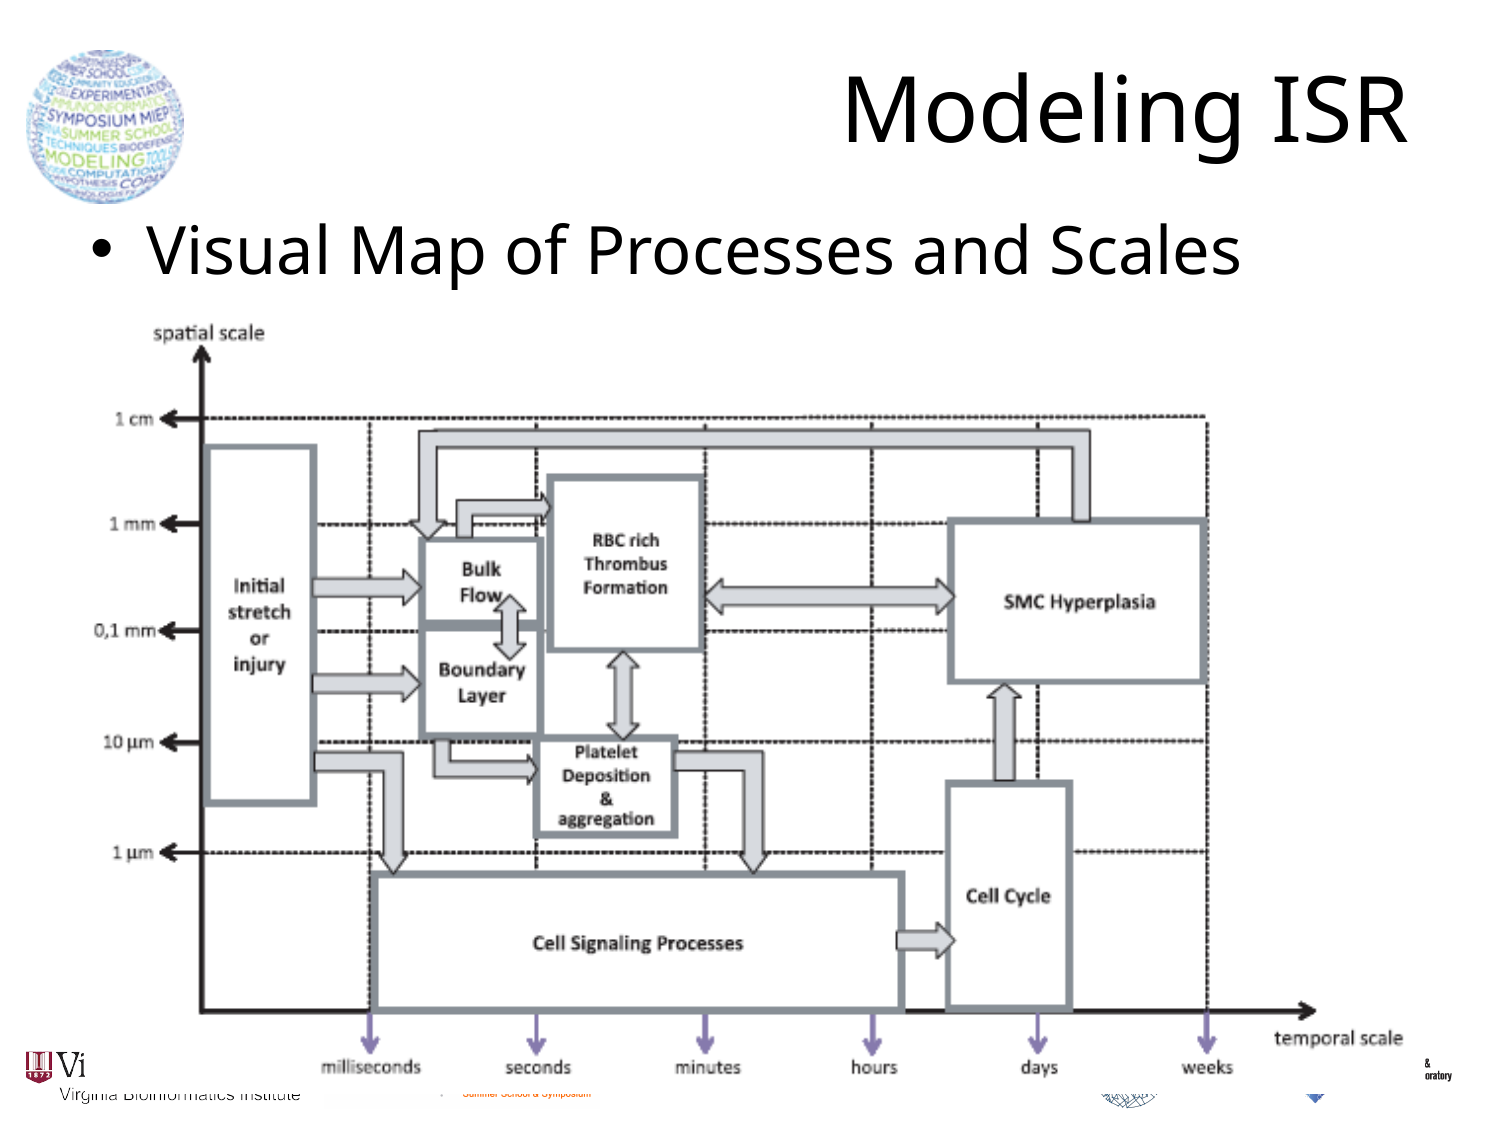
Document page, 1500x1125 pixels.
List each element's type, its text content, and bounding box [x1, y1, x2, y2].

list Visual Map of Processes and Scales [75, 200, 1425, 943]
picture [26, 50, 75, 204]
title Modeling ISR [75, 12, 1425, 200]
picture [26, 312, 1456, 1110]
